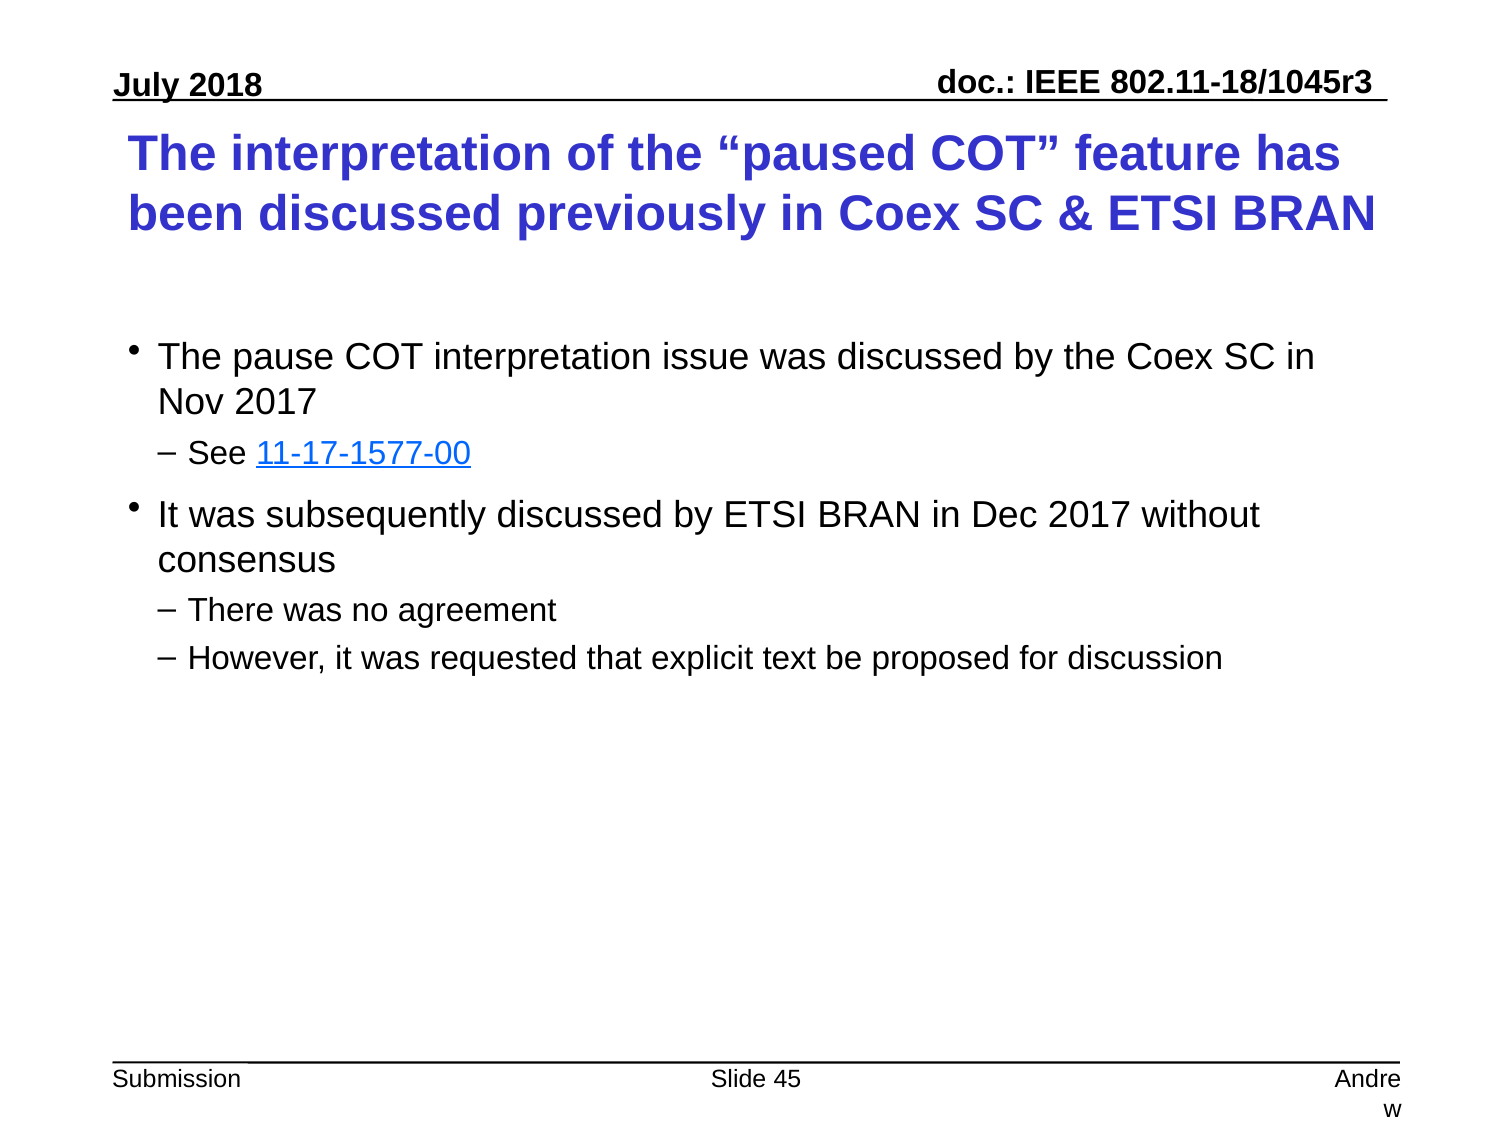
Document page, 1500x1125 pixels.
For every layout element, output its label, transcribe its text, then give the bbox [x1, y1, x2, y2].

title The interpretation of the “paused COT” feature has been discussed previously in Coex SC & ETSI BRAN [112, 112, 1402, 288]
slide_number Slide 45 [709, 1061, 803, 1093]
footer Andrew Myles, Cisco [1320, 1061, 1402, 1093]
list The pause COT interpretation issue was discussed by the Coex SC in Nov 2017 See 11-17-1577-00 It was subsequently discussed by ETSI BRAN in Dec 2017 without consensus There was no agreement However, it was requested that explicit text be proposed for discussion [112, 324, 1388, 1000]
